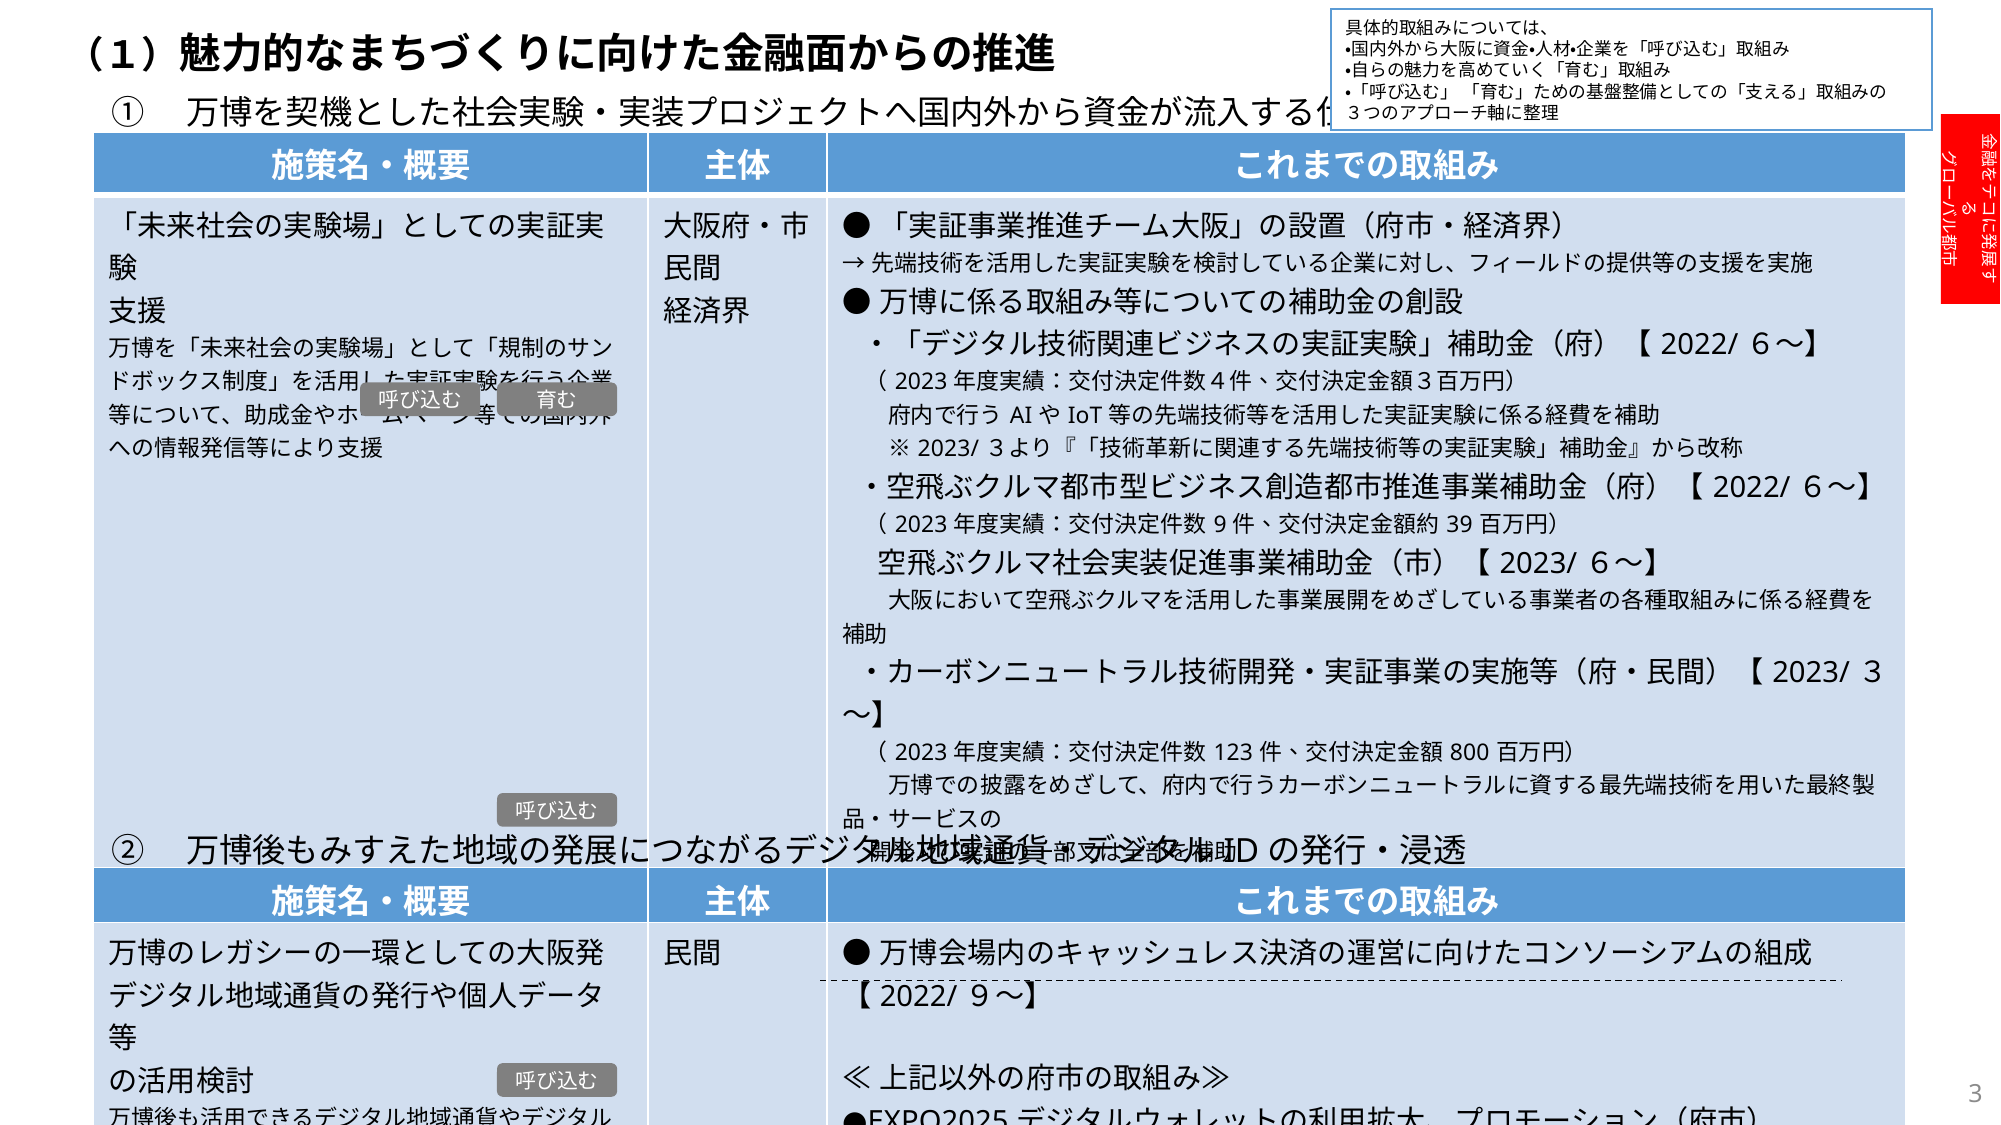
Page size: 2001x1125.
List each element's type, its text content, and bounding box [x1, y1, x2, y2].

text_box （１）魅力的なまちづくりに向けた金融面からの推進 [52, 14, 1330, 89]
text_box ② 万博後もみすえた地域の発展につながるデジタル地域通貨・デジタルIDの発行・浸透 [97, 821, 1923, 876]
table_cell 「未来社会の実験場」としての実証実験 支援 万博を「未来社会の実験場」として「規制のサンドボックス制度」を活用した実証実験を行う企業等について、助成金やホームページ等での国内外への情報発信等により支援 [94, 198, 647, 867]
table_header 施策名・概要 [94, 133, 647, 192]
table_cell ●「実証事業推進チーム大阪」の設置（府市・経済界） →先端技術を活用した実証実験を検討している企業に対し、フィールドの提供等の支援を実施 ●万博に係る取組み等についての補助金の創設 ・「デジタル技術関連ビジネスの実証実験」補助金（府）【2022/６～】 （2023年度実績：交付決定件数４件、交付決定金額３百万円） 府内で行うAIやIoT等の先端技術等を活用した実証実験に係る経費を補助 ※2023/３より『「技術革新に関連する先端技術等の実証実験」補助金』から改称 ・空飛ぶクルマ都市型ビジネス創造都市推進事業補助金（府）【2022/６～】 （2023年度実績：交付決定件数9件、交付決定金額約39百万円） 空飛ぶクルマ社会実装促進事業補助金（市）【2023/６～】 大阪において空飛ぶクルマを活用した事業展開をめざしている事業者の各種取組みに係る経費を補助 ・カーボンニュートラル技術開発・実証事業の実施等（府・民間）【2023/３～】 （2023年度実績：交付決定件数123件、交付決定金額800百万円） 万博での披露をめざして、府内で行うカーボンニュートラルに資する最先端技術を用いた最終製品・サービスの 開発及び実証の一部又は全部を補助 ●万博に係る実証実験に関する国内外への情報発信（民間） [828, 198, 1905, 821]
table_header 主体 [649, 876, 826, 922]
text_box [360, 382, 618, 417]
text_box 呼び込む [495, 1062, 619, 1098]
text_box ① 万博を契機とした社会実験・実装プロジェクトへ国内外から資金が流入する仕組みづくり [97, 89, 1923, 139]
text_box 3 [1907, 1064, 1998, 1125]
table_cell 大阪府・市 民間 経済界 [649, 198, 826, 821]
table_header これまでの取組み [828, 876, 1905, 922]
text_box 金融をテコに発展する グローバル都市 [1940, 113, 2000, 305]
table_header 施策名・概要 [94, 868, 647, 922]
table_cell 民間 [649, 923, 826, 1125]
text_box 呼び込む [495, 792, 619, 821]
table_header これまでの取組み [828, 139, 1905, 192]
table_cell 万博のレガシーの一環としての大阪発 デジタル地域通貨の発行や個人データ等 の活用検討 万博後も活用できるデジタル地域通貨やデジタルIDによるデータ活用の仕組みを検討 [94, 923, 647, 1125]
text_box 具体的取組みについては、 ・国内外から大阪に資金・人材・企業を「呼び込む」取組み ・自らの魅力を高めていく「育む」取組み ・「呼び込む」 「育む」ための基盤整備としての「支える」取組みの ３つのアプローチ軸に整理 [1330, 8, 1933, 131]
table_cell ●万博会場内のキャッシュレス決済の運営に向けたコンソーシアムの組成【2022/９～】 ≪上記以外の府市の取組み≫ ●EXPO2025デジタルウォレットの利用拡大、プロモーション（府市） 【2024.３ FIN/SUMにおける連携など】 [828, 923, 1905, 1125]
table_header 主体 [649, 139, 826, 192]
